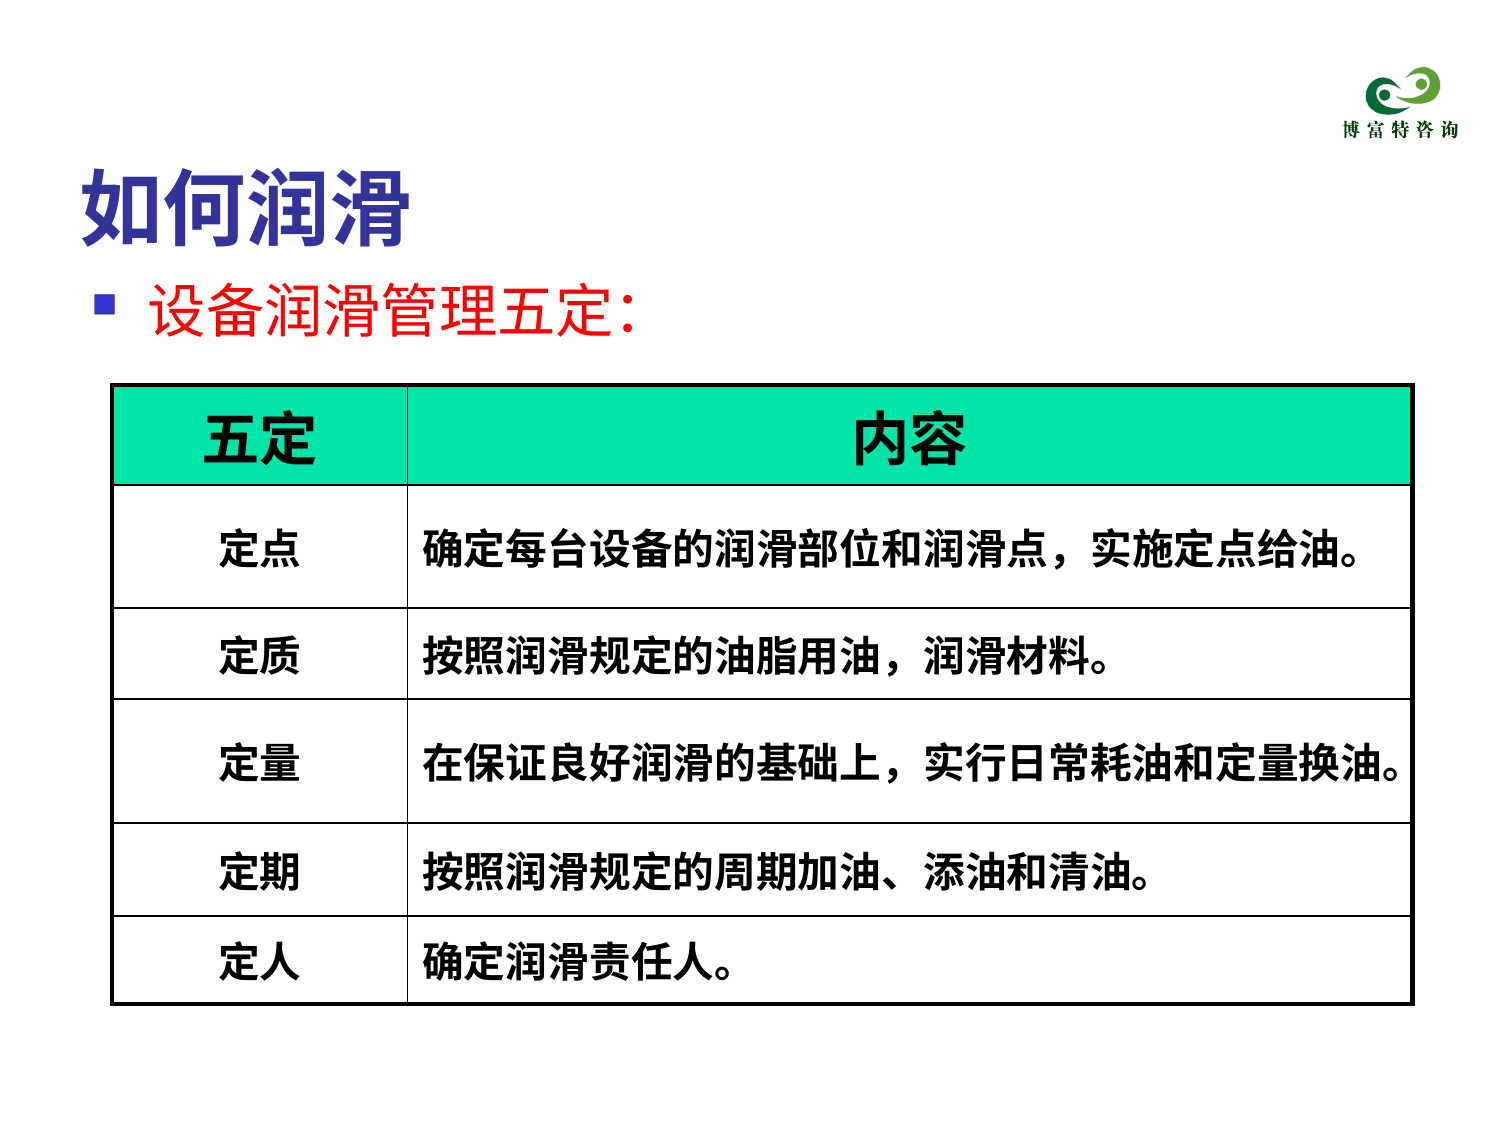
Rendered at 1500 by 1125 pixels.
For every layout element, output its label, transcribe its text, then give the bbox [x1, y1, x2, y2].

table_cell 定人 [114, 917, 407, 1002]
table_cell 按照润滑规定的油脂用油，润滑材料。 [408, 609, 1410, 698]
table_header 内容 [408, 387, 1410, 484]
table_cell 定期 [114, 824, 407, 915]
table_cell 确定每台设备的润滑部位和润滑点，实施定点给油。 [408, 486, 1410, 607]
table_cell 按照润滑规定的周期加油、添油和清油。 [408, 824, 1410, 915]
table_cell 定质 [114, 609, 407, 698]
picture [1328, 65, 1477, 141]
title 如何润滑 [64, 148, 904, 265]
list 设备润滑管理五定： [76, 267, 740, 355]
table_cell 在保证良好润滑的基础上，实行日常耗油和定量换油。 [408, 700, 1410, 822]
table_header 五定 [114, 387, 407, 484]
table_cell 定量 [114, 700, 407, 822]
table_cell 定点 [114, 486, 407, 607]
table_cell 确定润滑责任人。 [408, 917, 1410, 1002]
